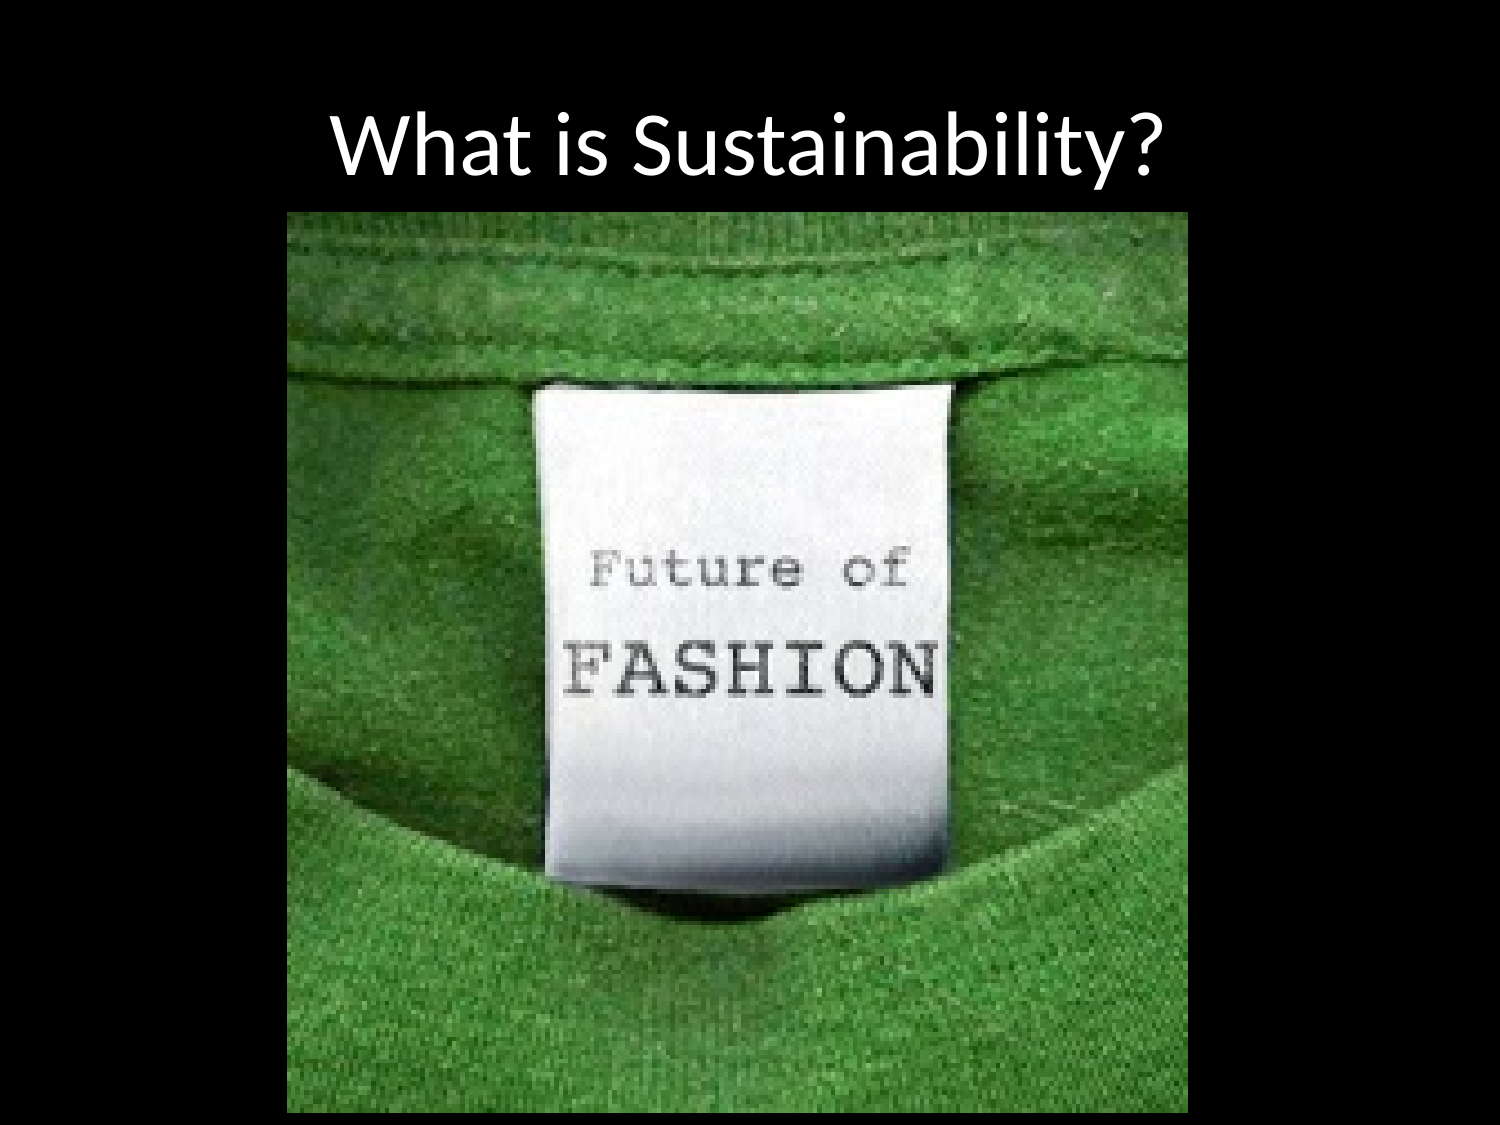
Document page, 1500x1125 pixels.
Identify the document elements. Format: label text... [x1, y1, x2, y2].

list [287, 212, 1188, 1113]
title What is Sustainability? [75, 45, 1425, 233]
